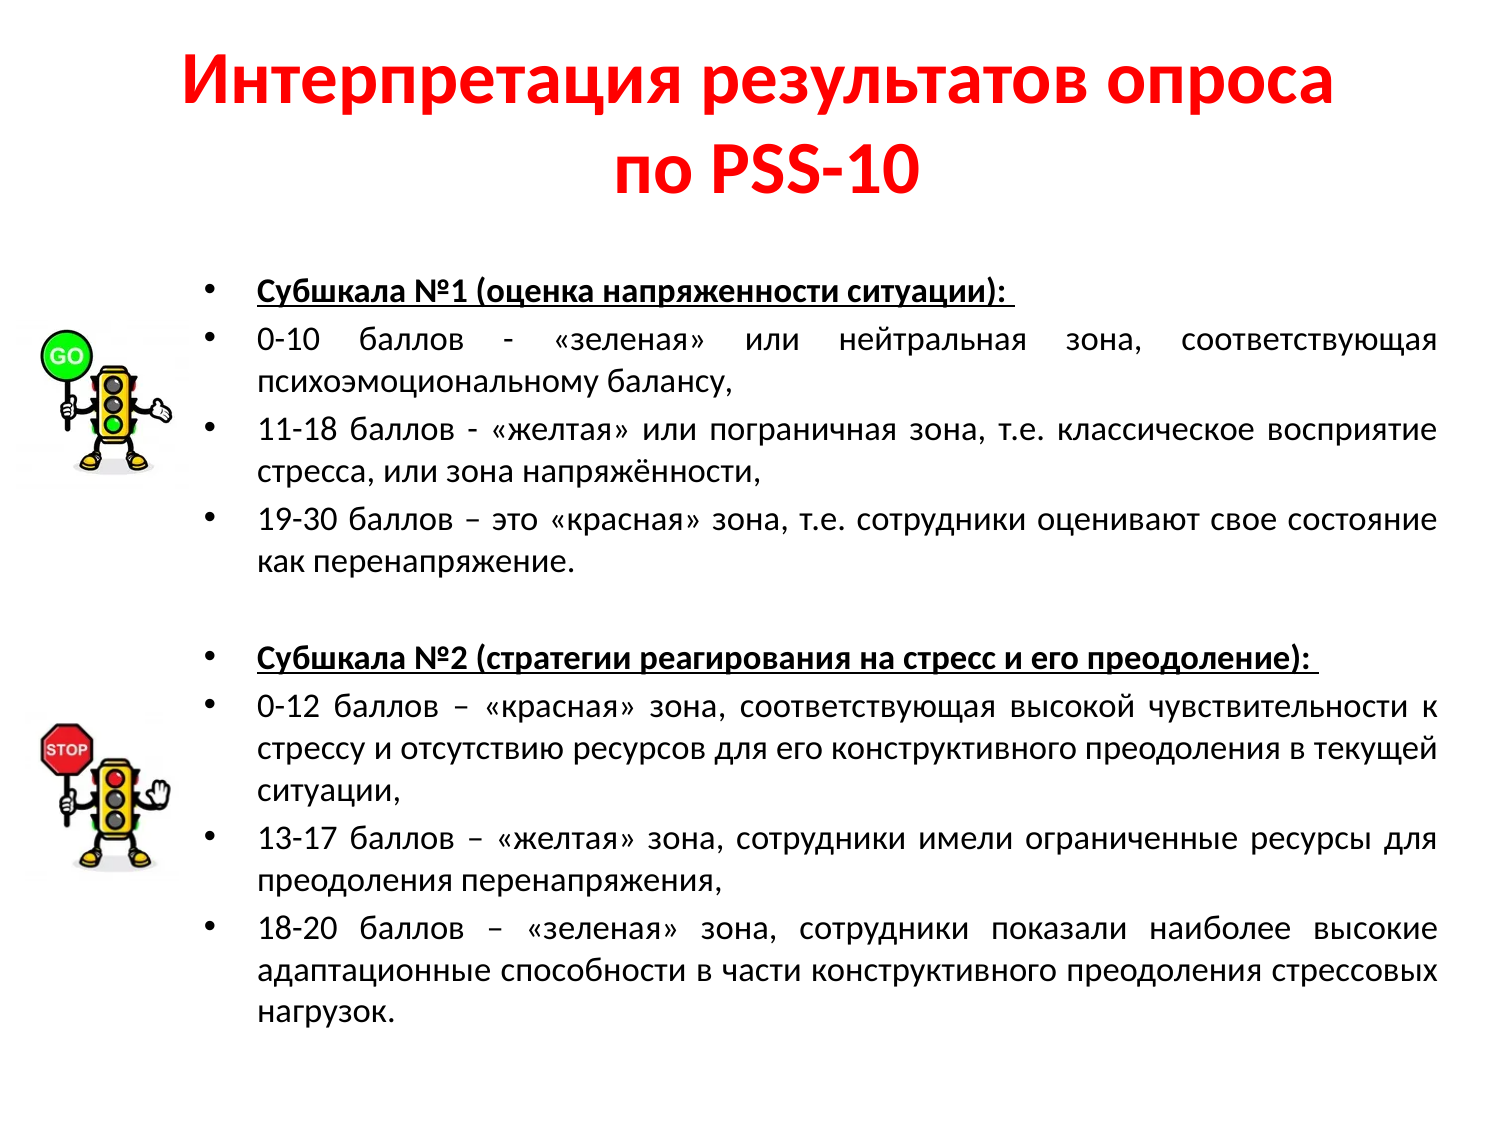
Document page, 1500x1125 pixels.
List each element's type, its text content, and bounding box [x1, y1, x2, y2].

text_box [24, 258, 1435, 302]
picture [25, 712, 180, 882]
picture [16, 320, 190, 490]
list Субшкала №1 (оценка напряженности ситуации): 0-10 баллов - «зеленая» или нейтральная зона, соответствующая психоэмоциональному балансу, 11-18 баллов - «желтая» или пограничная зона, т.е. классическое восприятие стресса, или зона напряжённости, 19-30 баллов – это «красная» зона, т.е. сотрудники оценивают свое состояние как перенапряжение. Субшкала №2 (стратегии реагирования на стресс и его преодоление): 0-12 баллов – «красная» зона, соответствующая высокой чувствительности к стрессу и отсутствию ресурсов для его конструктивного преодоления в текущей ситуации, 13-17 баллов – «желтая» зона, сотрудники имели ограниченные ресурсы для преодоления перенапряжения, 18-20 баллов – «зеленая» зона, сотрудники показали наиболее высокие адаптационные способности в части конструктивного преодоления стрессовых нагрузок. [188, 260, 1454, 1039]
title Интерпретация результатов опроса по PSS-10 [0, 0, 1500, 238]
